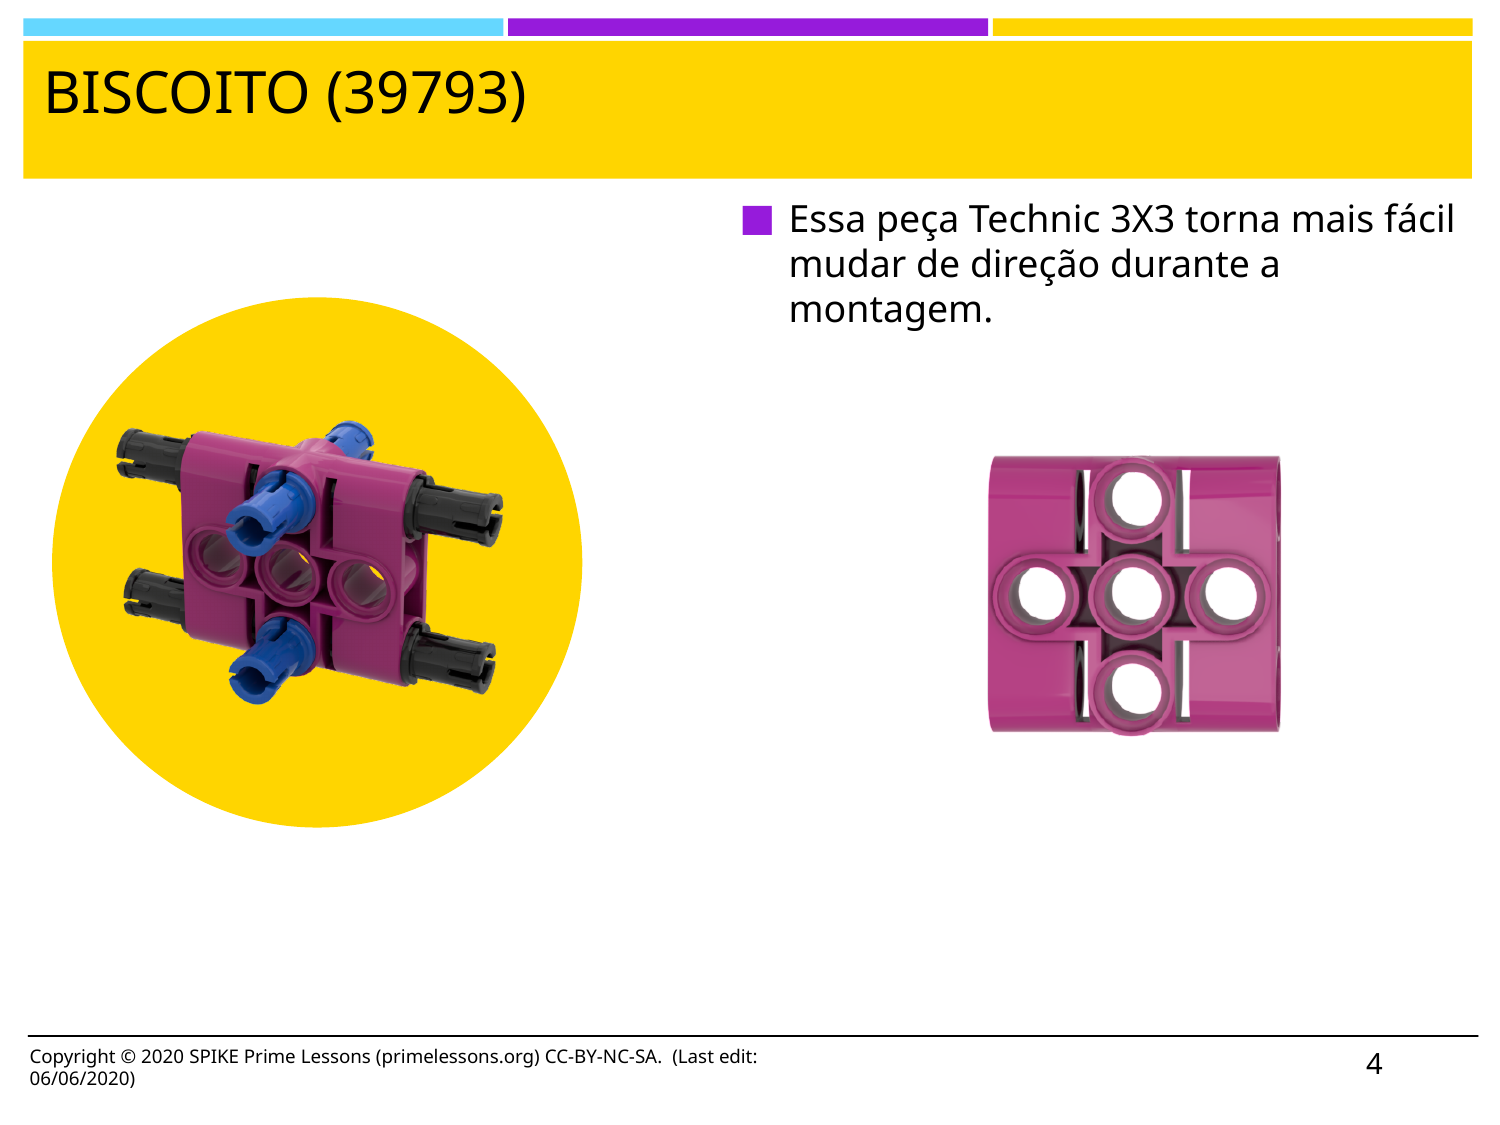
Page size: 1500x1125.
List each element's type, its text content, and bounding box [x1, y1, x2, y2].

picture [98, 398, 521, 727]
slide_number 4 [1351, 1037, 1478, 1098]
title BISCOITO (39793) [28, 48, 1464, 172]
text_box [110, 297, 583, 728]
picture [962, 415, 1319, 778]
list Essa peça Technic 3X3 torna mais fácil mudar de direção durante a montagem. [723, 187, 1475, 1021]
text_box [52, 420, 93, 704]
text_box [115, 735, 519, 828]
footer Copyright © 2020 SPIKE Prime Lessons (primelessons.org) CC-BY-NC-SA. (Last edit: 06/06/2020) [14, 1036, 814, 1097]
